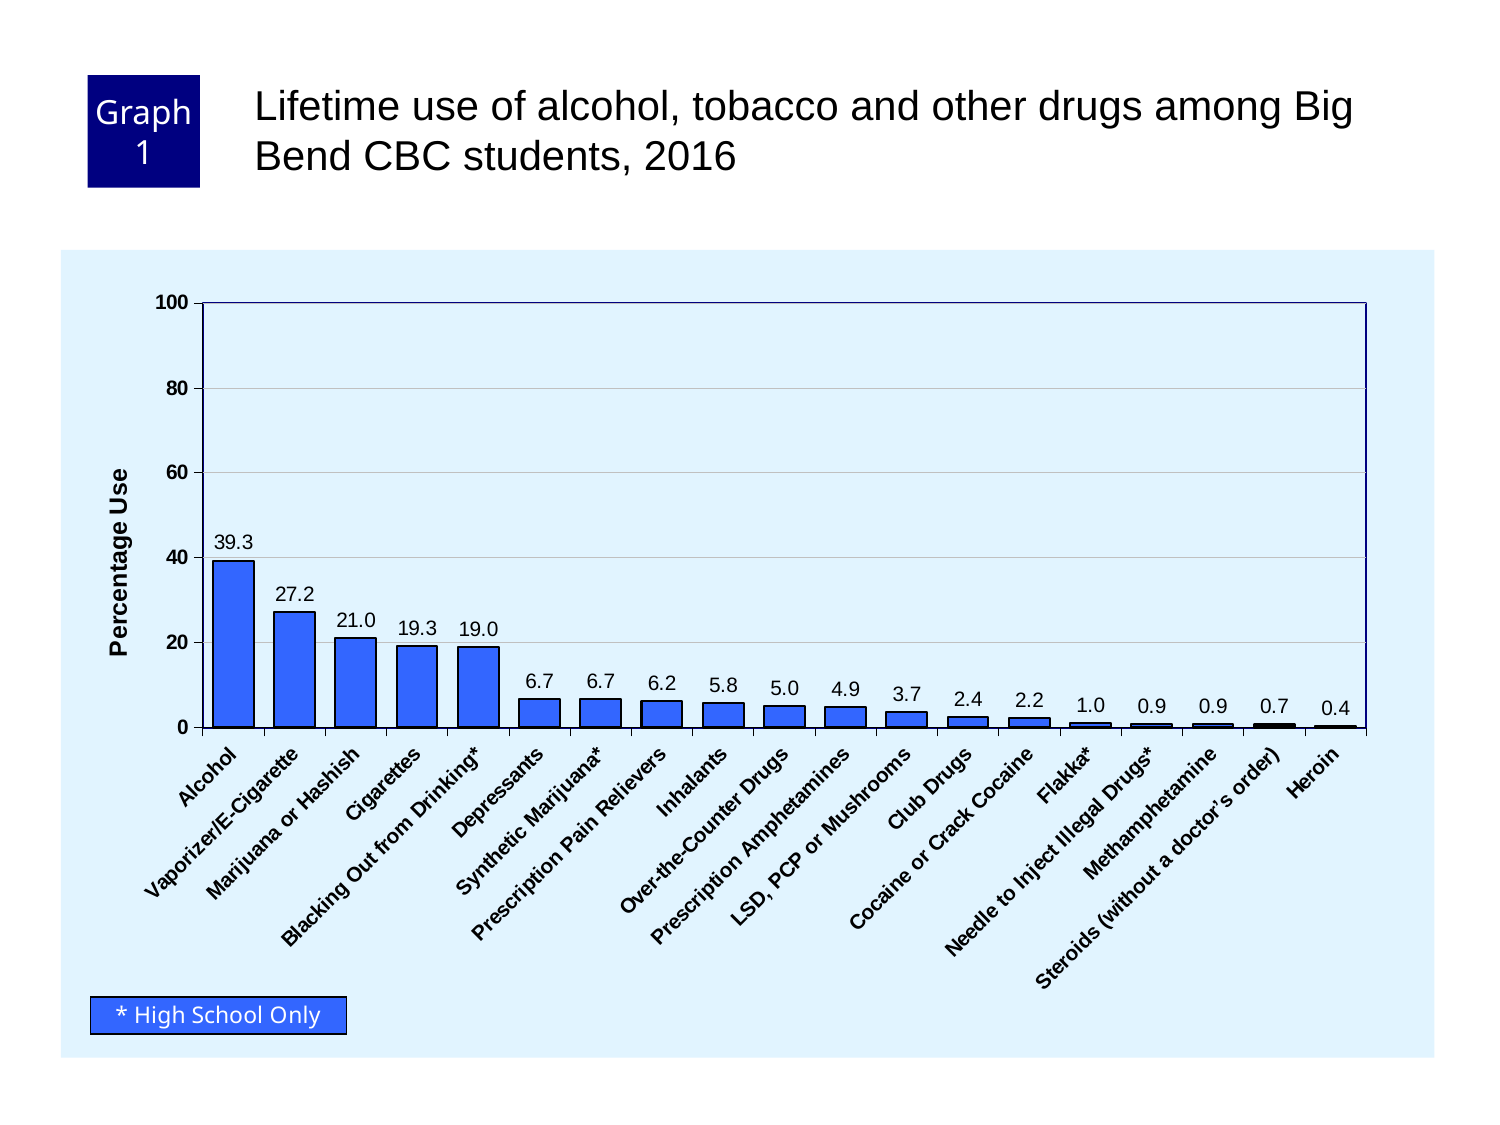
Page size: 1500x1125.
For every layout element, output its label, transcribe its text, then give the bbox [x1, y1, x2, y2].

text_box Lifetime use of alcohol, tobacco and other drugs among Big Bend CBC students, 2016 [249, 75, 1438, 200]
text_box Graph 1 [87, 75, 200, 188]
chart [60, 249, 1435, 1059]
